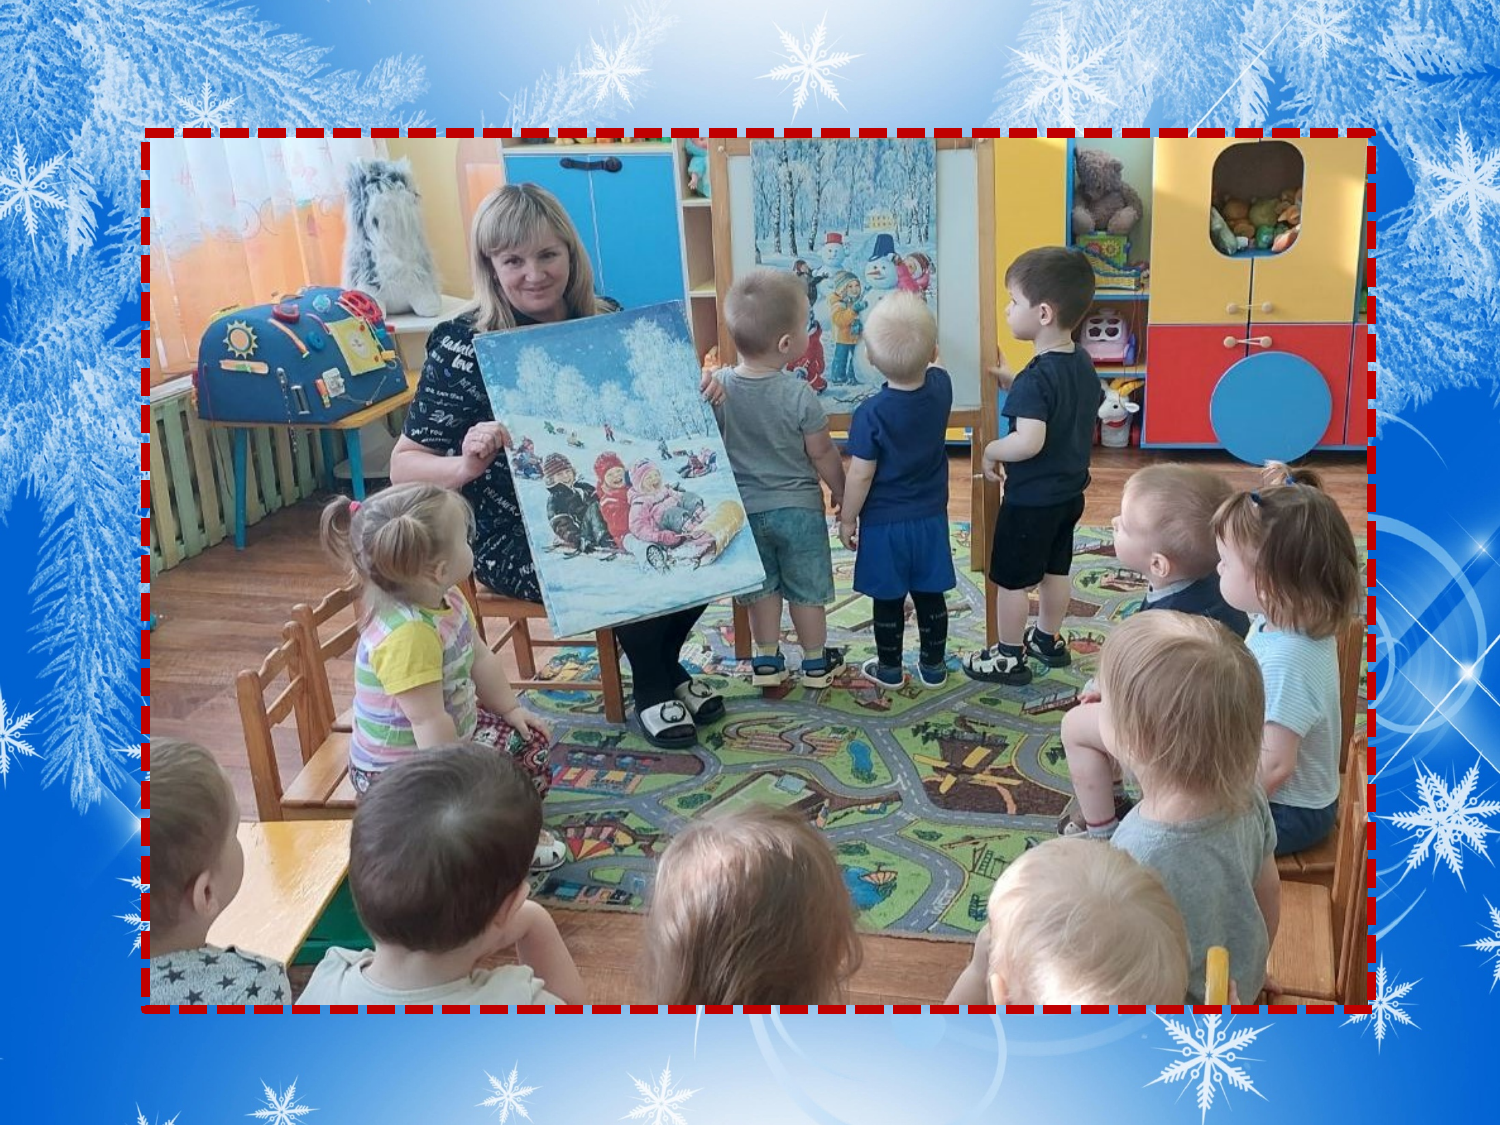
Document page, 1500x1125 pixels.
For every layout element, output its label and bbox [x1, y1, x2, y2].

list [149, 137, 1368, 1006]
picture [0, 0, 1500, 1125]
